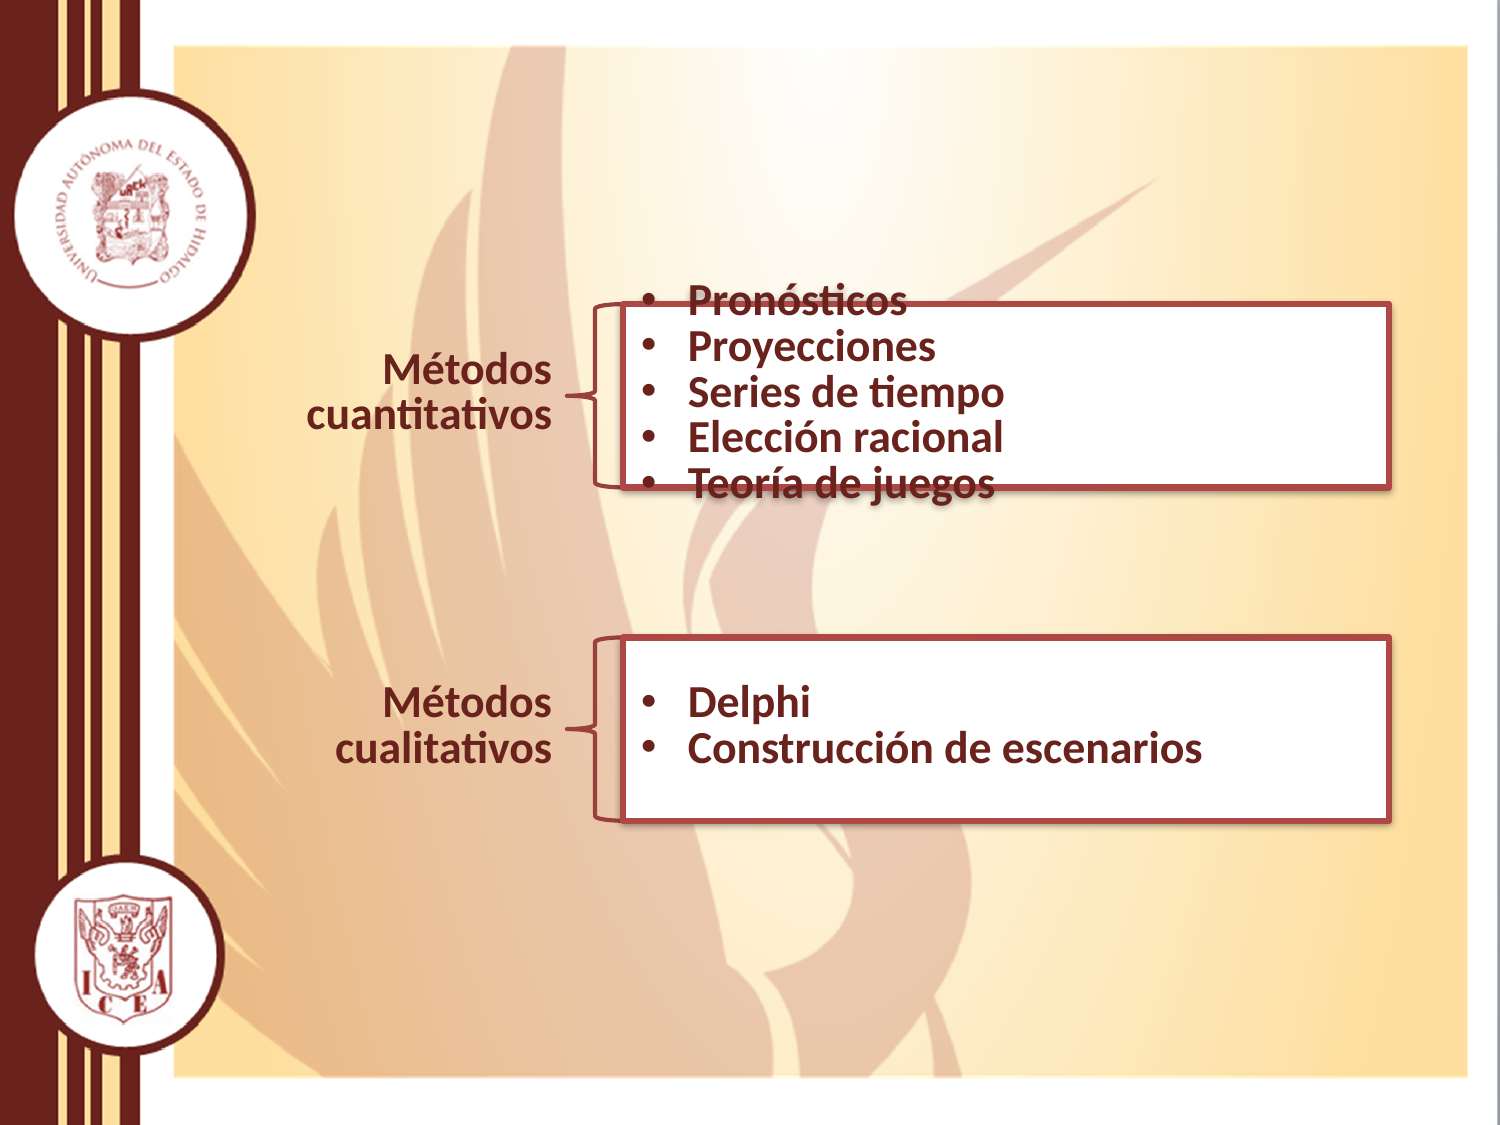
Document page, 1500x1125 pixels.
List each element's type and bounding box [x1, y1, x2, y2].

text_box [285, 228, 1412, 897]
picture [0, 0, 1500, 1125]
